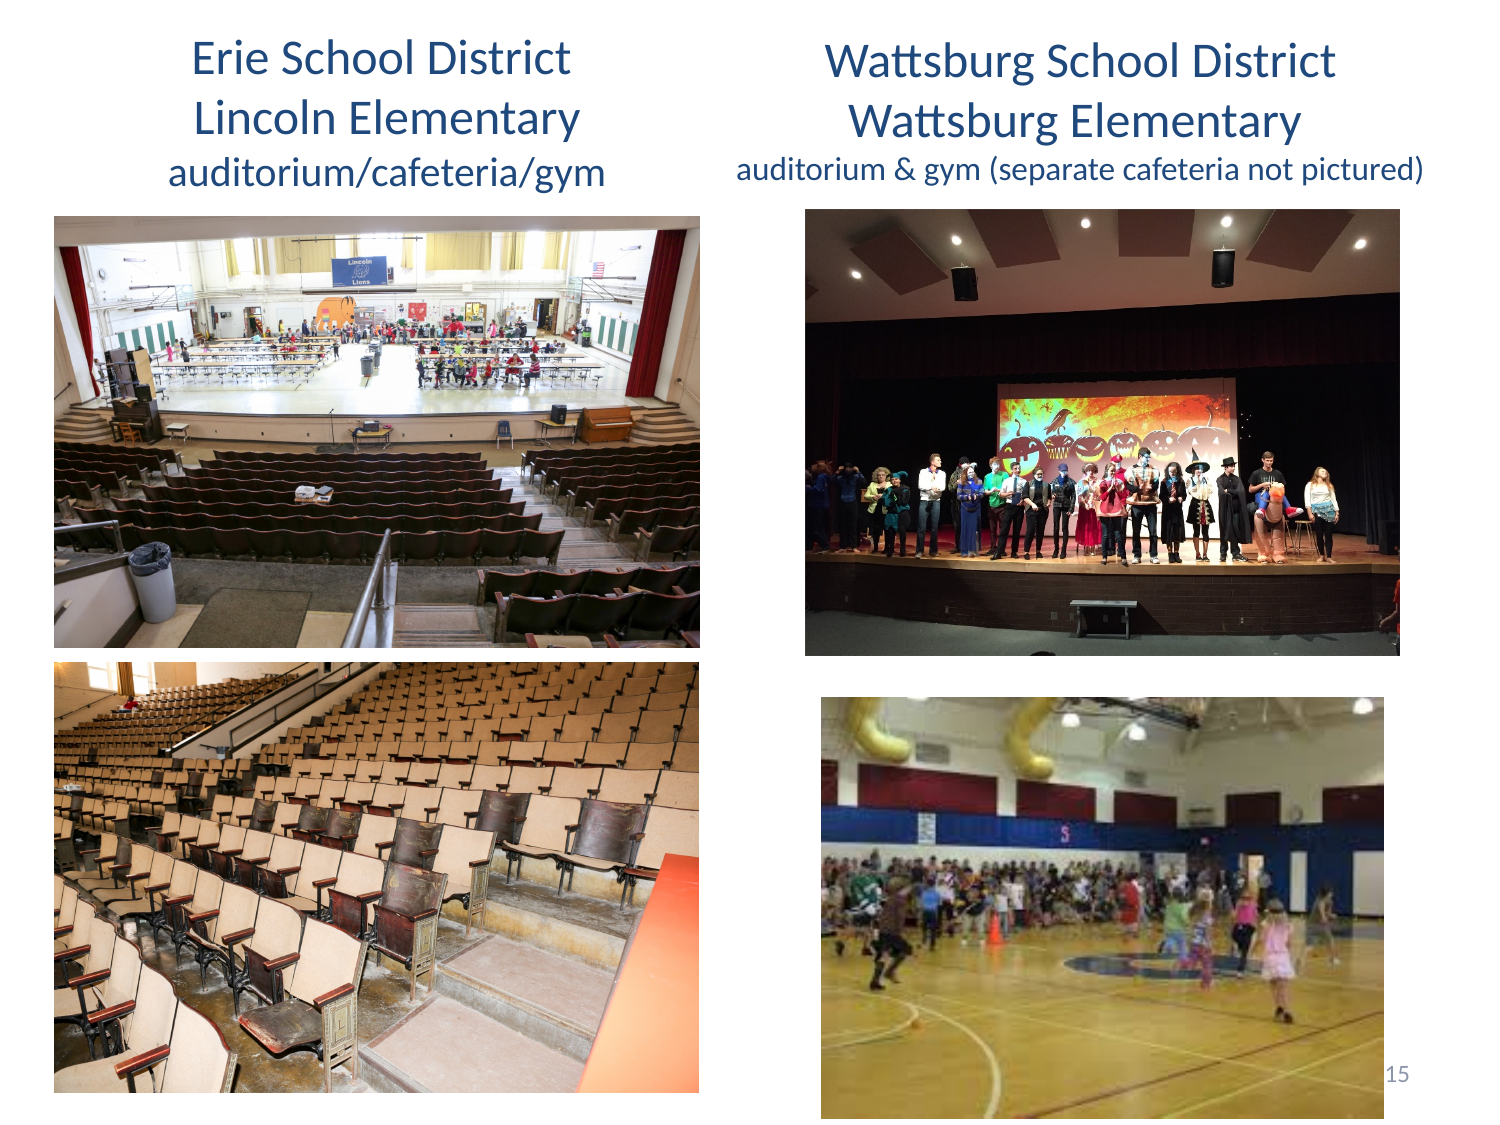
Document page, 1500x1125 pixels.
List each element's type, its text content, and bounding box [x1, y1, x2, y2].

picture [821, 697, 1385, 1120]
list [53, 216, 701, 648]
picture [53, 662, 700, 1093]
text_box Wattsburg School District Wattsburg Elementary auditorium & gym (separate cafeteria not pictured) [698, 19, 1463, 195]
picture [805, 208, 1401, 656]
title Erie School District Lincoln Elementary auditorium/cafeteria/gym [36, 15, 738, 204]
slide_number 15 [1390, 1042, 1425, 1103]
